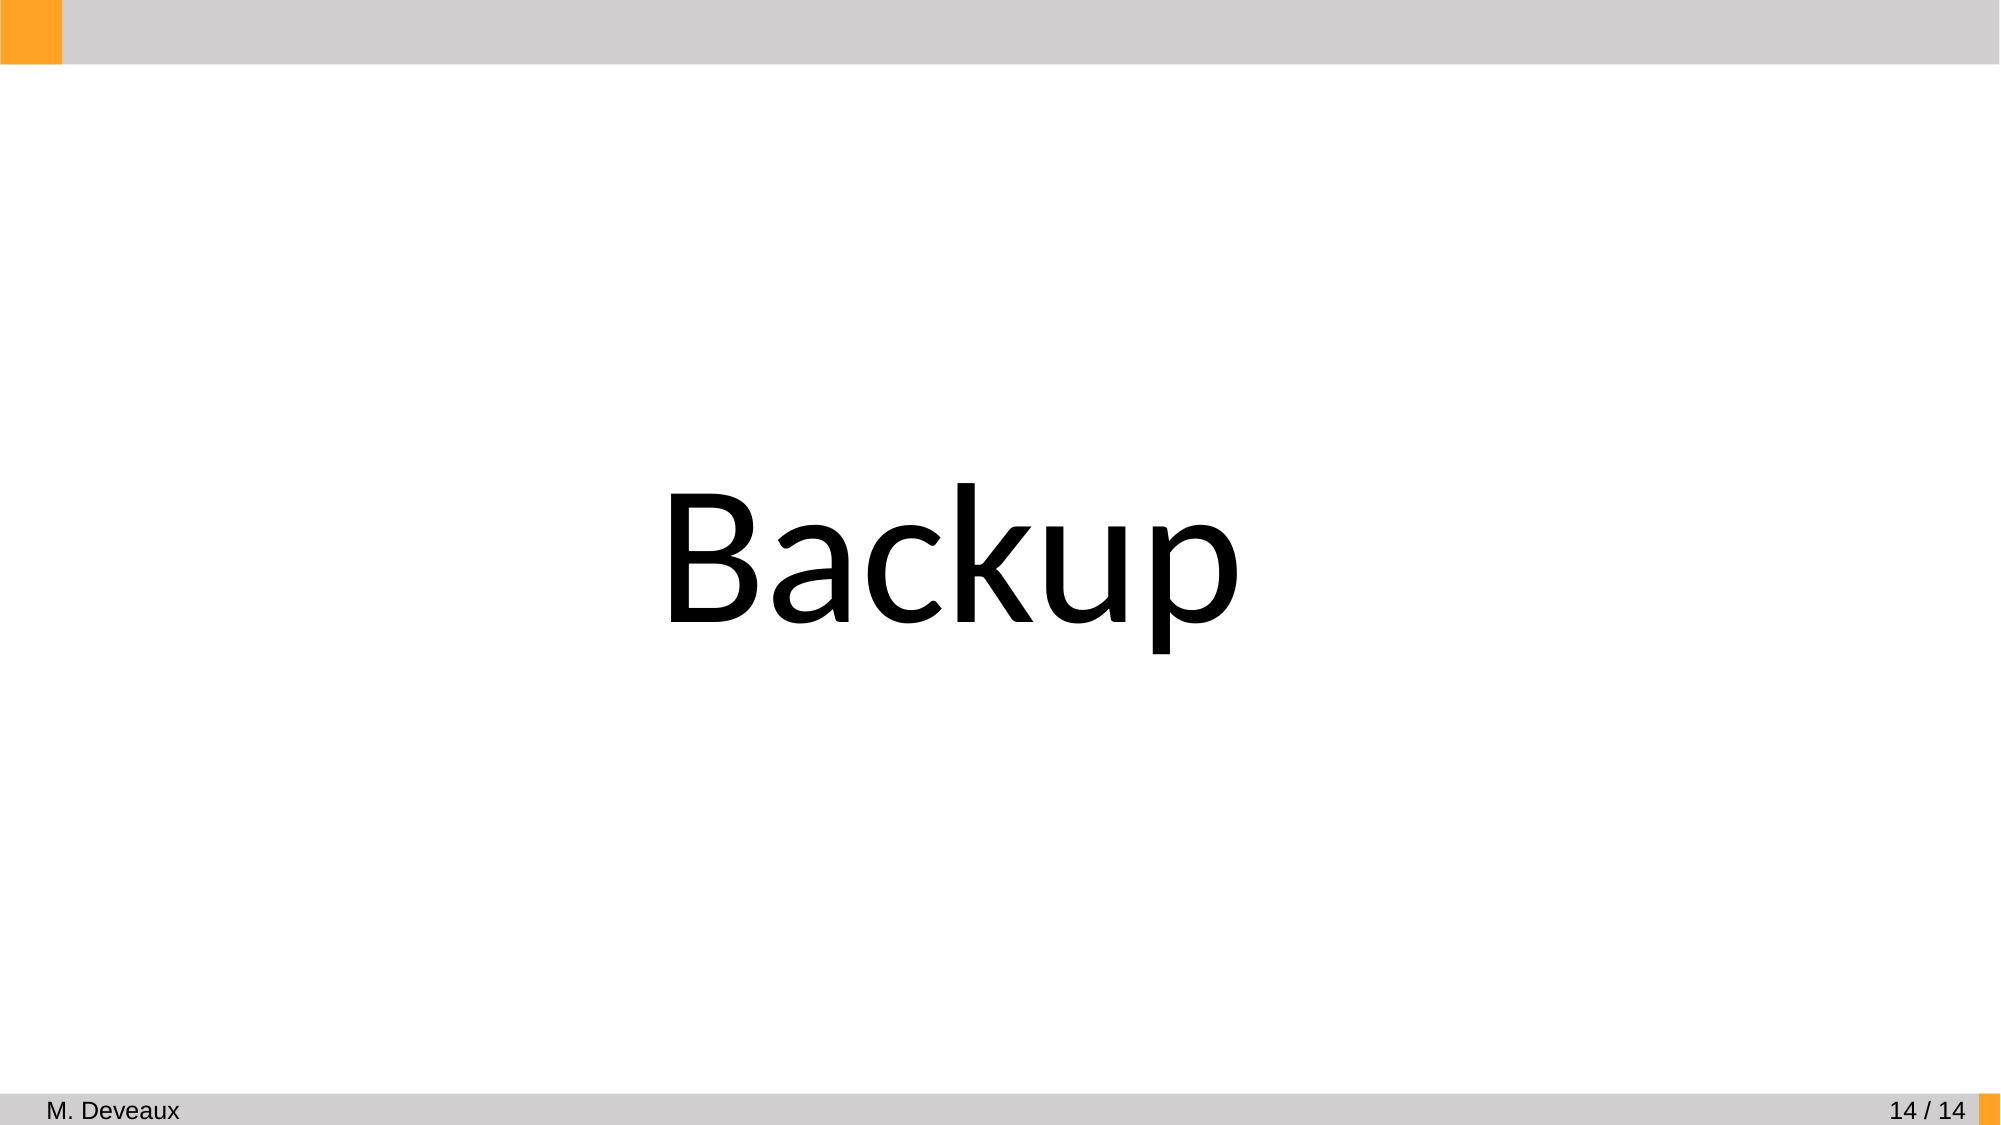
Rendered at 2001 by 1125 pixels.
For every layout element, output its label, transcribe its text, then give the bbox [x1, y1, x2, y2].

slide_number 14 / 14 [1531, 1093, 1982, 1125]
text_box Backup [642, 415, 1260, 671]
footer M. Deveaux [31, 1093, 1369, 1125]
